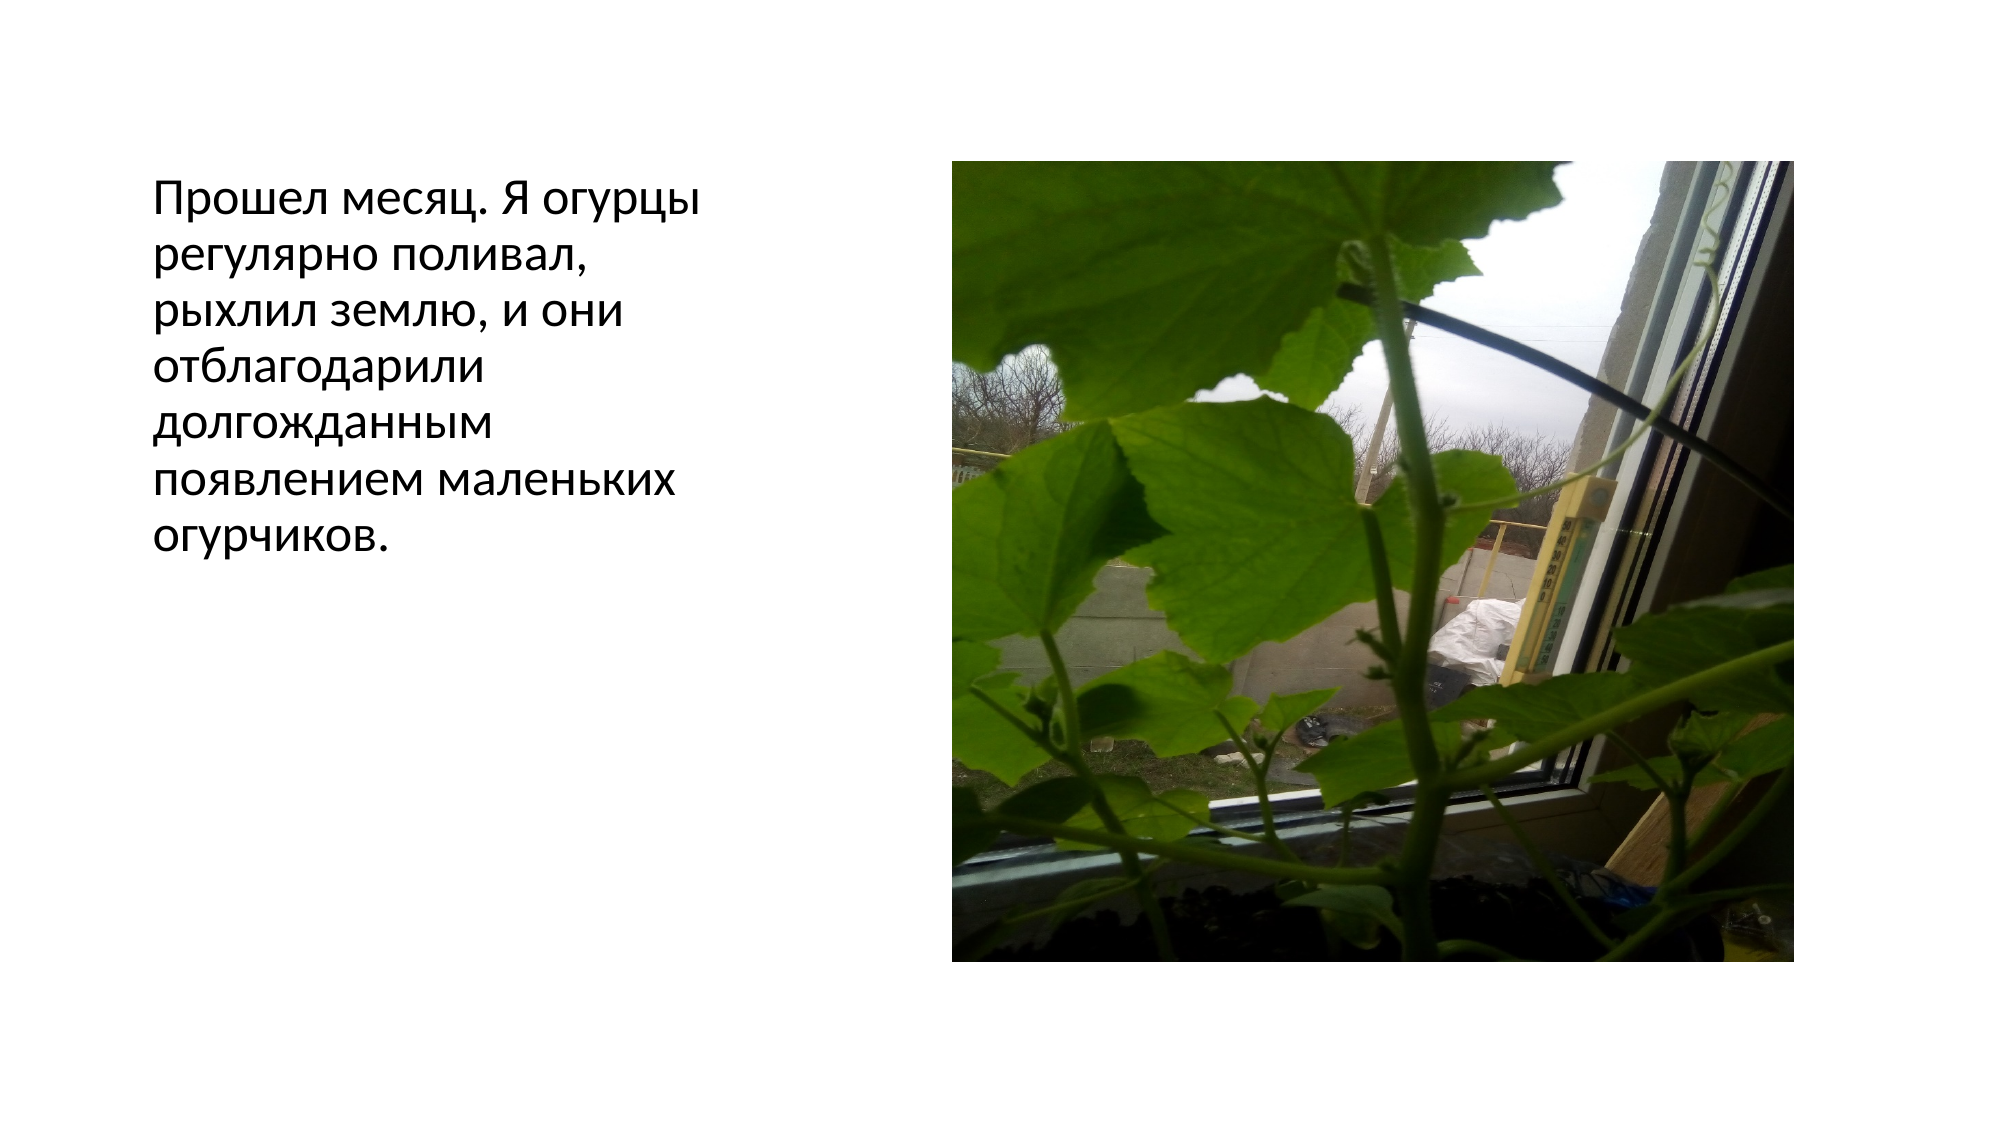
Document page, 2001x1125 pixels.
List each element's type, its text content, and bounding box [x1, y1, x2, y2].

picture [952, 161, 1794, 962]
list Прошел месяц. Я огурцы регулярно поливал, рыхлил землю, и они отблагодарили долгожданным появлением маленьких огурчиков. [137, 161, 783, 963]
